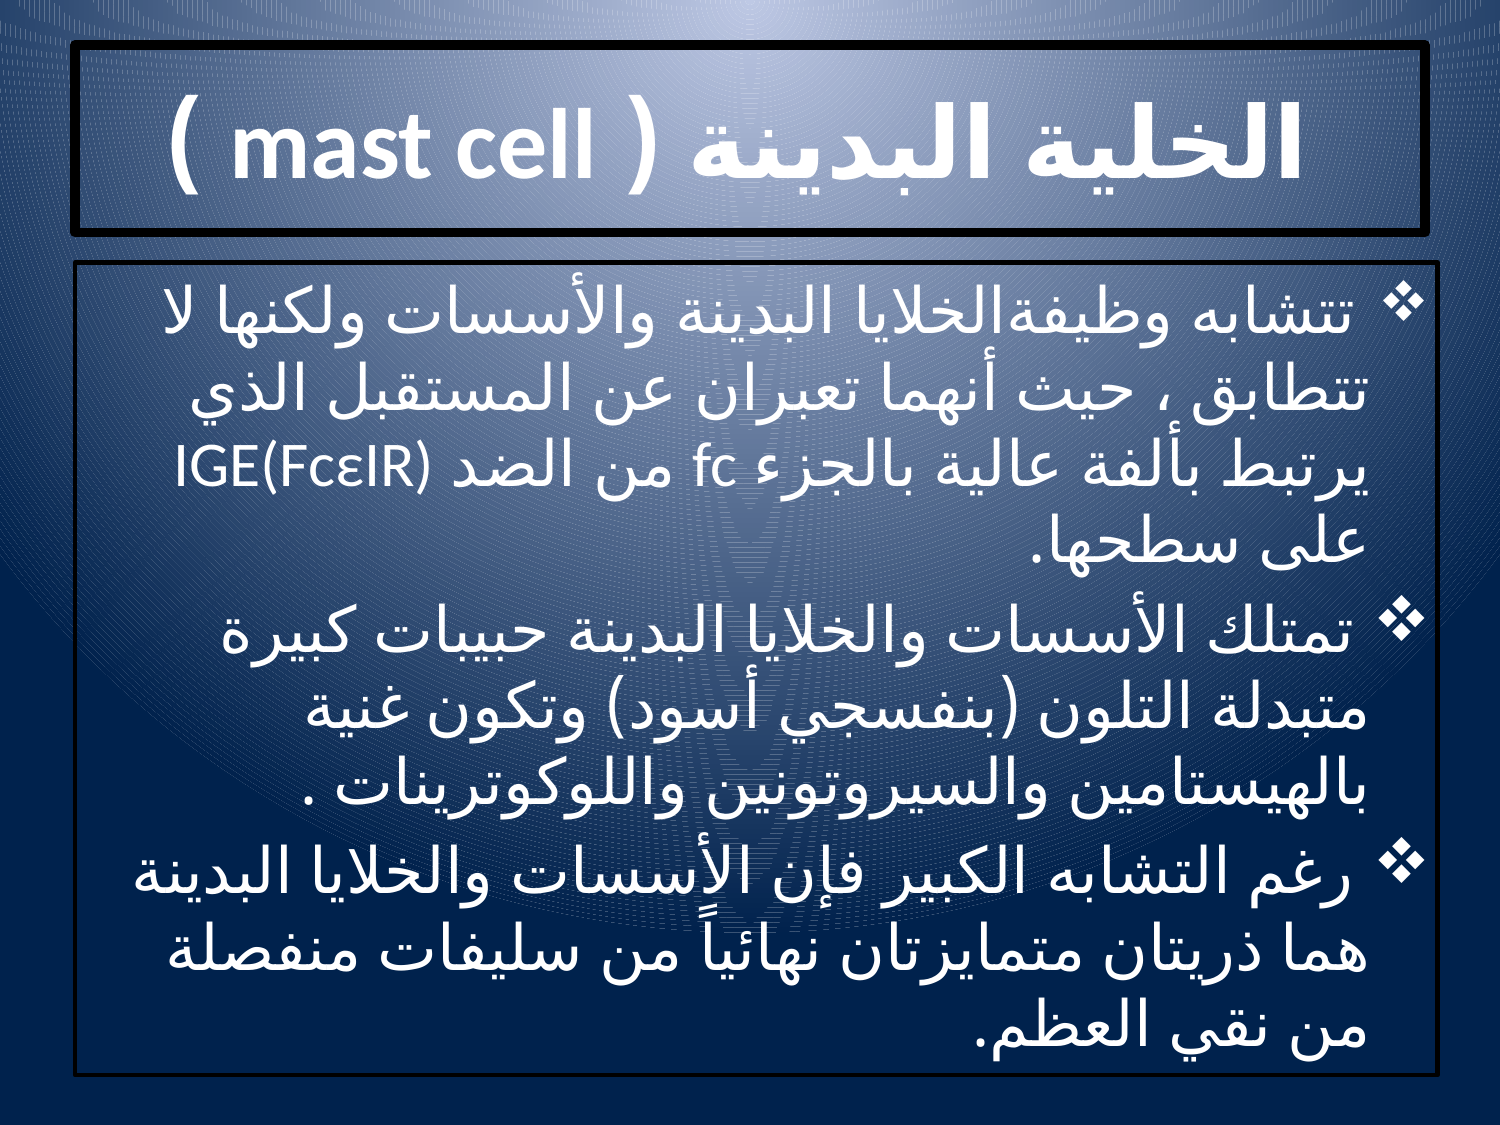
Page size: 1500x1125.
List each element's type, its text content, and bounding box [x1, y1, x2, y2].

title الخلية البدينة ( mast cell ) [75, 45, 1425, 233]
list تتشابه وظيفةالخلايا البدينة والأسسات ولكنها لا تتطابق ، حيث أنهما تعبران عن المستقبل الذي يرتبط بألفة عالية بالجزء fc من الضد IGE(FcεIR) على سطحها. تمتلك الأسسات والخلايا البدينة حبيبات كبيرة متبدلة التلون (بنفسجي أسود) وتكون غنية بالهيستامين والسيروتونين واللوكوترينات . رغم التشابه الكبير فإن الأسسات والخلايا البدينة هما ذريتان متمايزتان نهائياً من سليفات منفصلة من نقي العظم. [75, 262, 1438, 1075]
